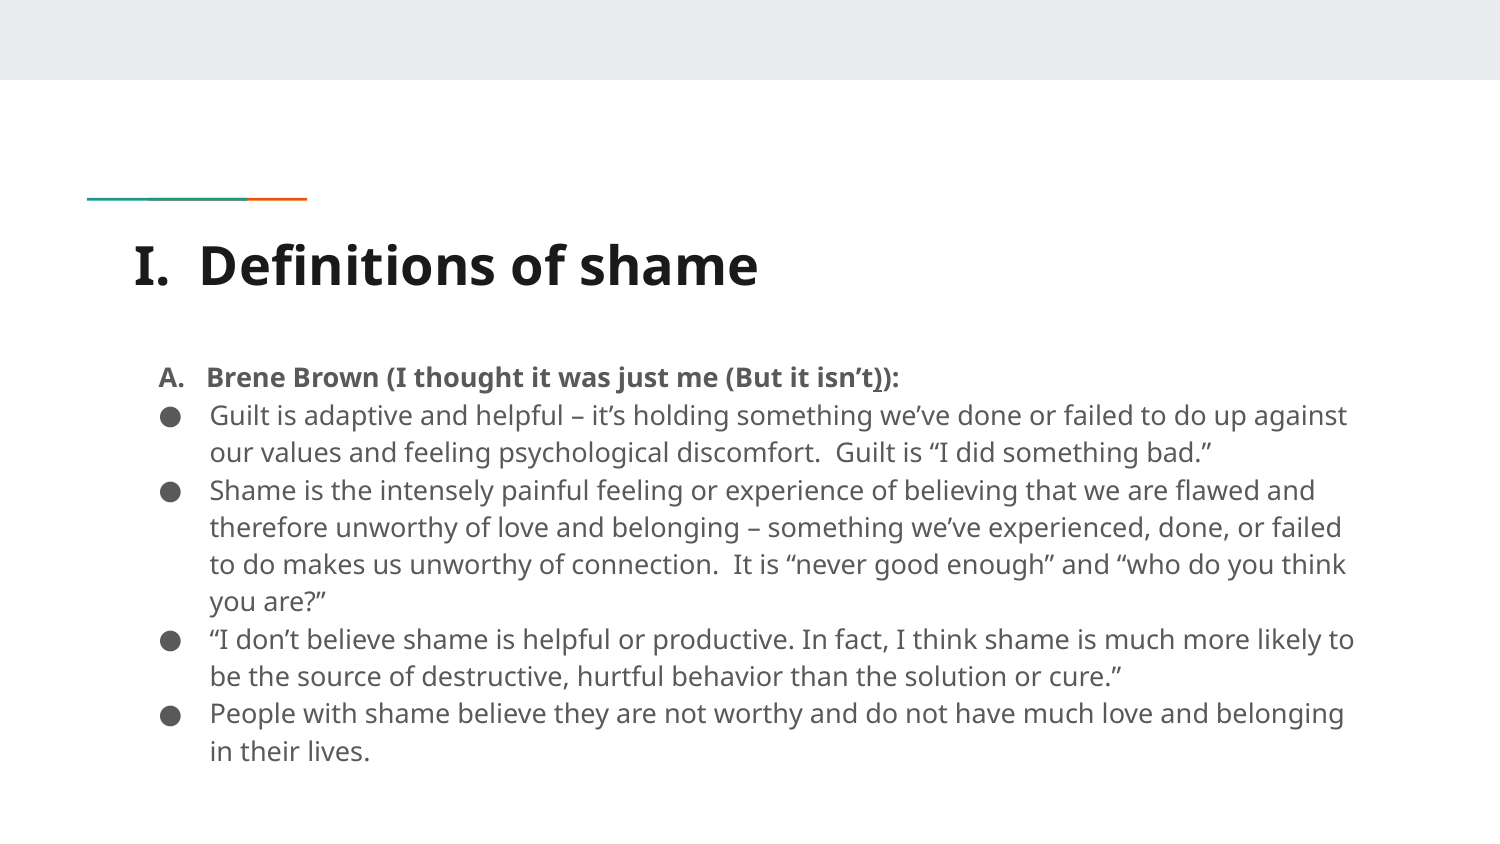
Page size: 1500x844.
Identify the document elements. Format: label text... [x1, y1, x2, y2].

title I. Definitions of shame [119, 216, 1381, 305]
list A. Brene Brown (I thought it was just me (But it isn’t)): Guilt is adaptive and helpful – it’s holding something we’ve done or failed to do up against our values and feeling psychological discomfort. Guilt is “I did something bad.” Shame is the intensely painful feeling or experience of believing that we are flawed and therefore unworthy of love and belonging – something we’ve experienced, done, or failed to do makes us unworthy of connection. It is “never good enough” and “who do you think you are?” “I don’t believe shame is helpful or productive. In fact, I think shame is much more likely to be the source of destructive, hurtful behavior than the solution or cure.” People with shame believe they are not worthy and do not have much love and belonging in their lives. [119, 341, 1381, 785]
